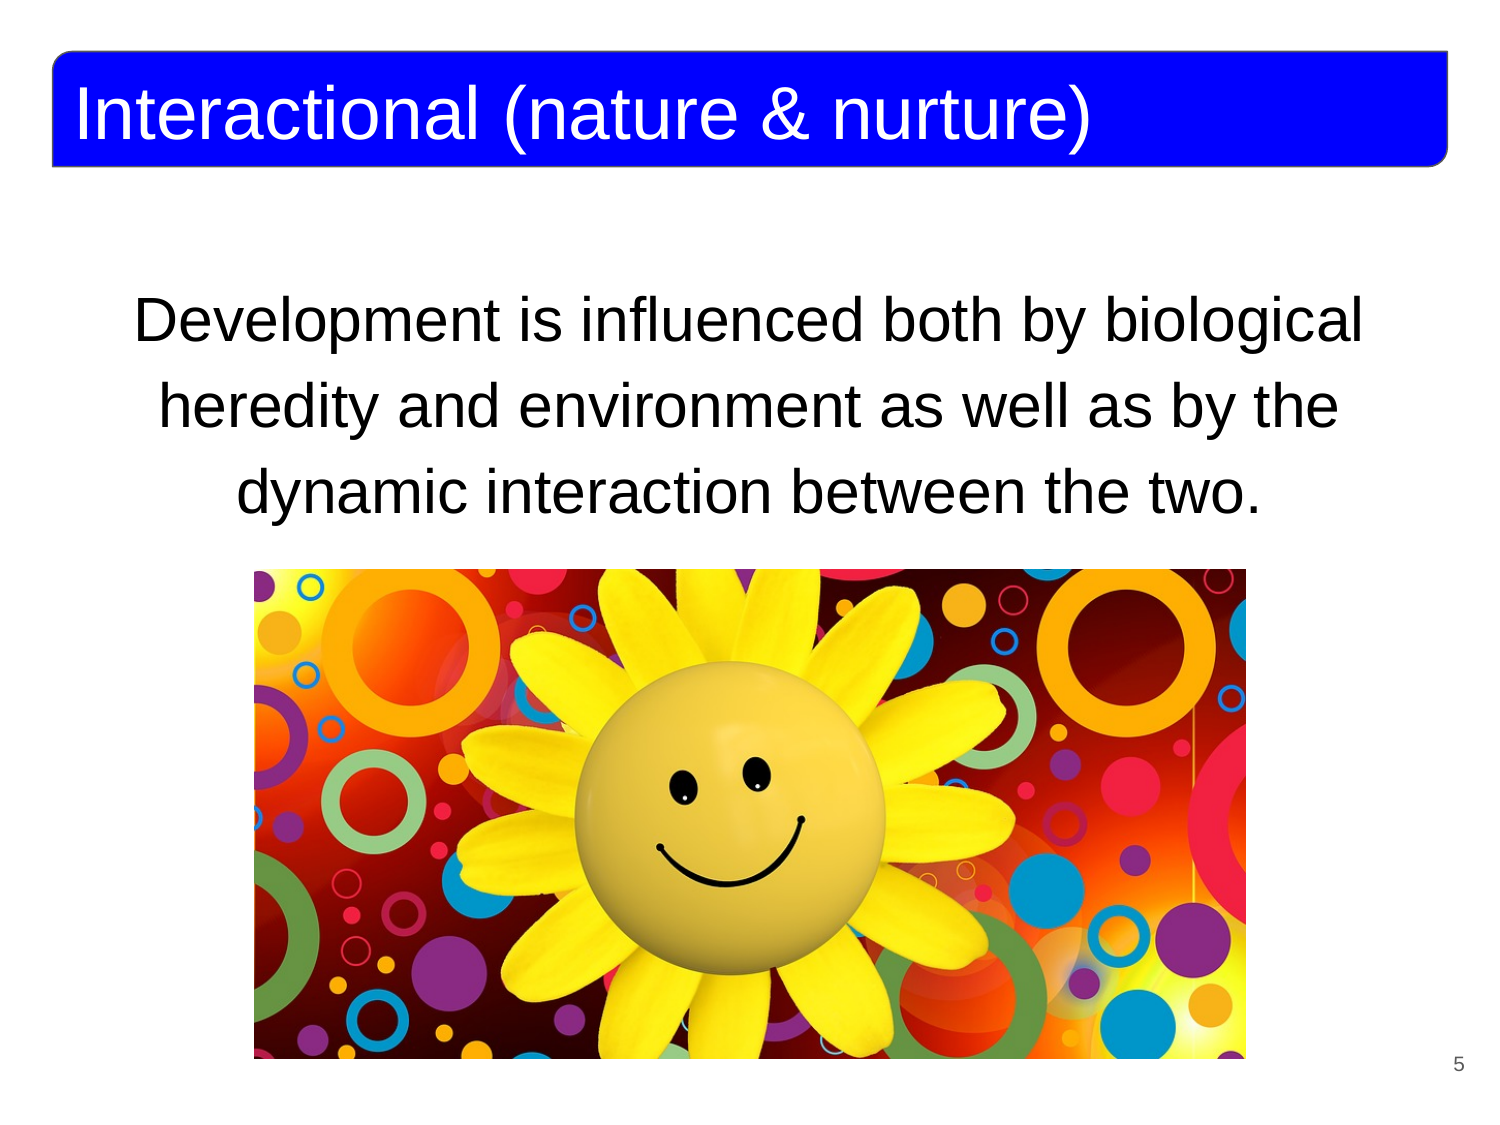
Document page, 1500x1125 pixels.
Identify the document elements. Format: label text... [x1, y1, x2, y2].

list Development is influenced both by biological heredity and environment as well as by the dynamic interaction between the two. [51, 252, 1449, 570]
text_box Interactional (nature & nurture) [52, 51, 1448, 167]
picture [254, 569, 1246, 1060]
slide_number ‹#› [1389, 1019, 1480, 1106]
